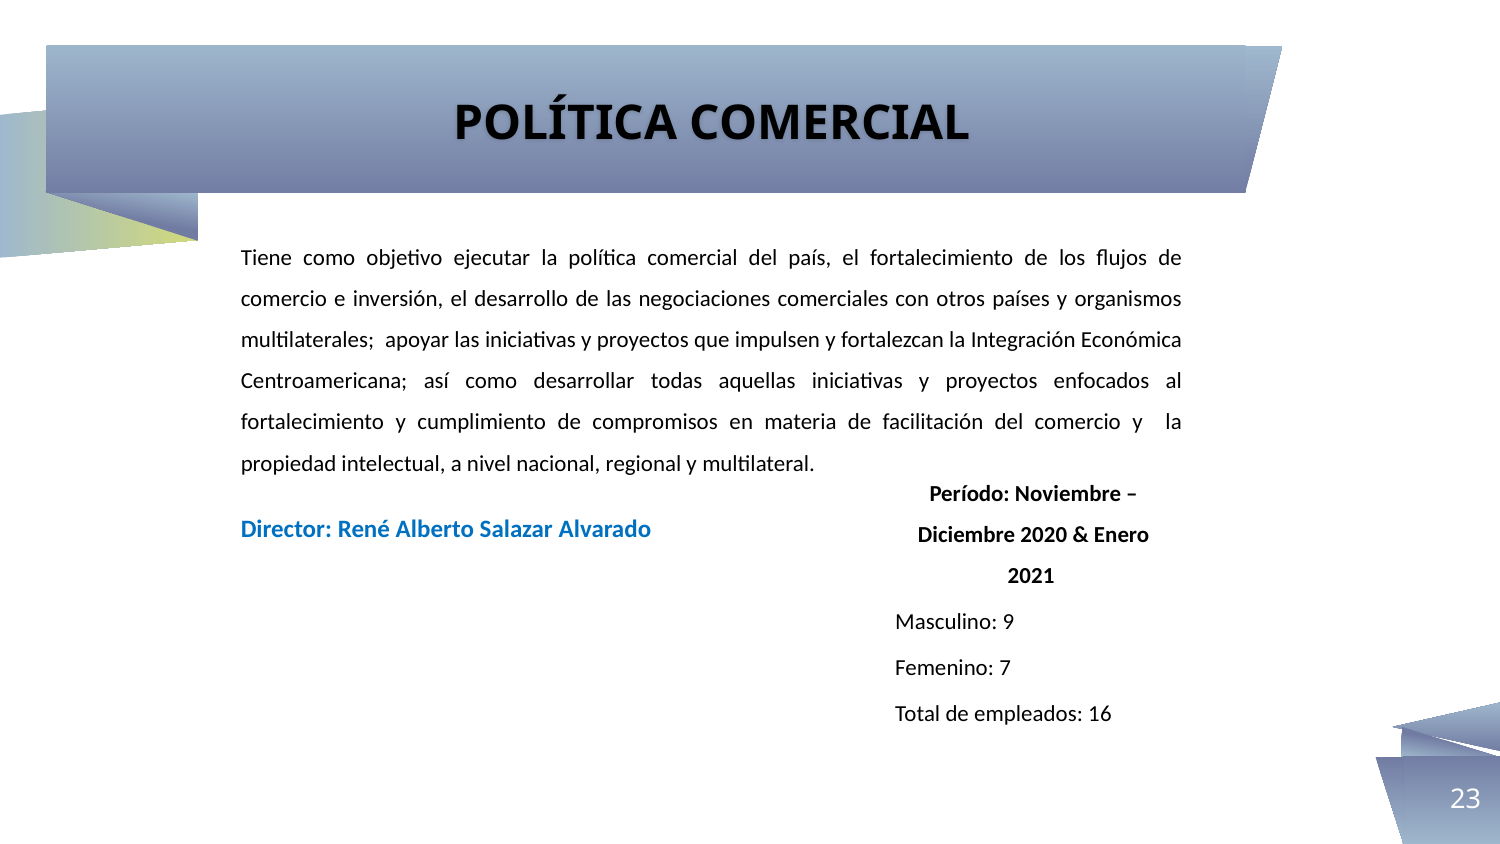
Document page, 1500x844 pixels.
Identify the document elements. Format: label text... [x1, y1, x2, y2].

text_box Período: Noviembre – Diciembre 2020 & Enero 2021 Masculino: 9 Femenino: 7 Total de empleados: 16 [880, 457, 1188, 693]
text_box POLÍTICA COMERCIAL [197, 50, 1227, 198]
text_box Tiene como objetivo ejecutar la política comercial del país, el fortalecimiento de los flujos de comercio e inversión, el desarrollo de las negociaciones comerciales con otros países y organismos multilaterales; apoyar las iniciativas y proyectos que impulsen y fortalezcan la Integración Económica Centroamericana; así como desarrollar todas aquellas iniciativas y proyectos enfocados al fortalecimiento y cumplimiento de compromisos en materia de facilitación del comercio y la propiedad intelectual, a nivel nacional, regional y multilateral. Director: René Alberto Salazar Alvarado [225, 221, 1199, 682]
slide_number 23 [1401, 756, 1482, 844]
